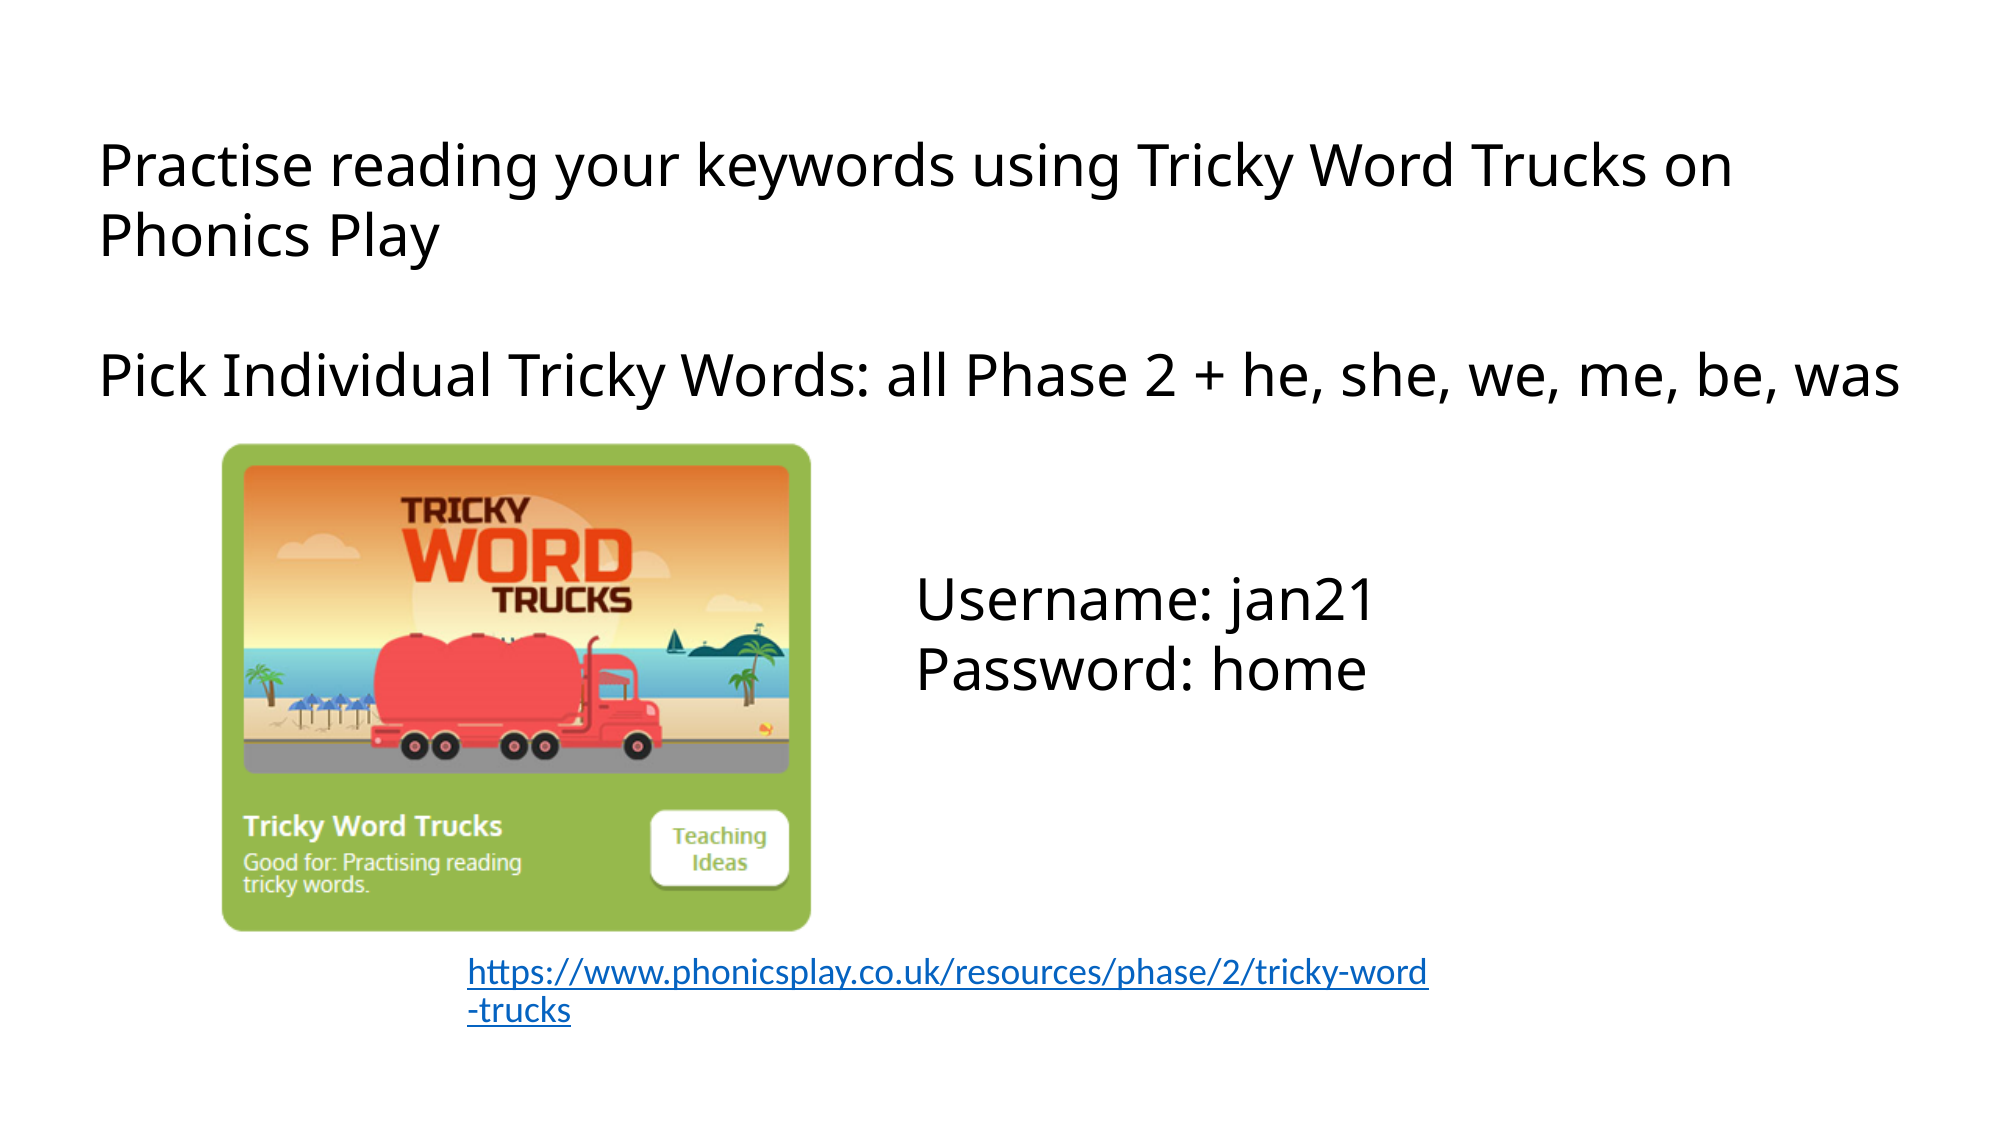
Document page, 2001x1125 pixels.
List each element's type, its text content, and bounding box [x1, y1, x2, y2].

text_box Username: jan21 Password: home [901, 554, 1395, 710]
picture [215, 418, 844, 949]
text_box https://www.phonicsplay.co.uk/resources/phase/2/tricky-word-trucks [452, 940, 1453, 1000]
text_box Practise reading your keywords using Tricky Word Trucks on Phonics Play Pick Individual Tricky Words: all Phase 2 + he, she, we, me, be, was [83, 120, 1929, 416]
